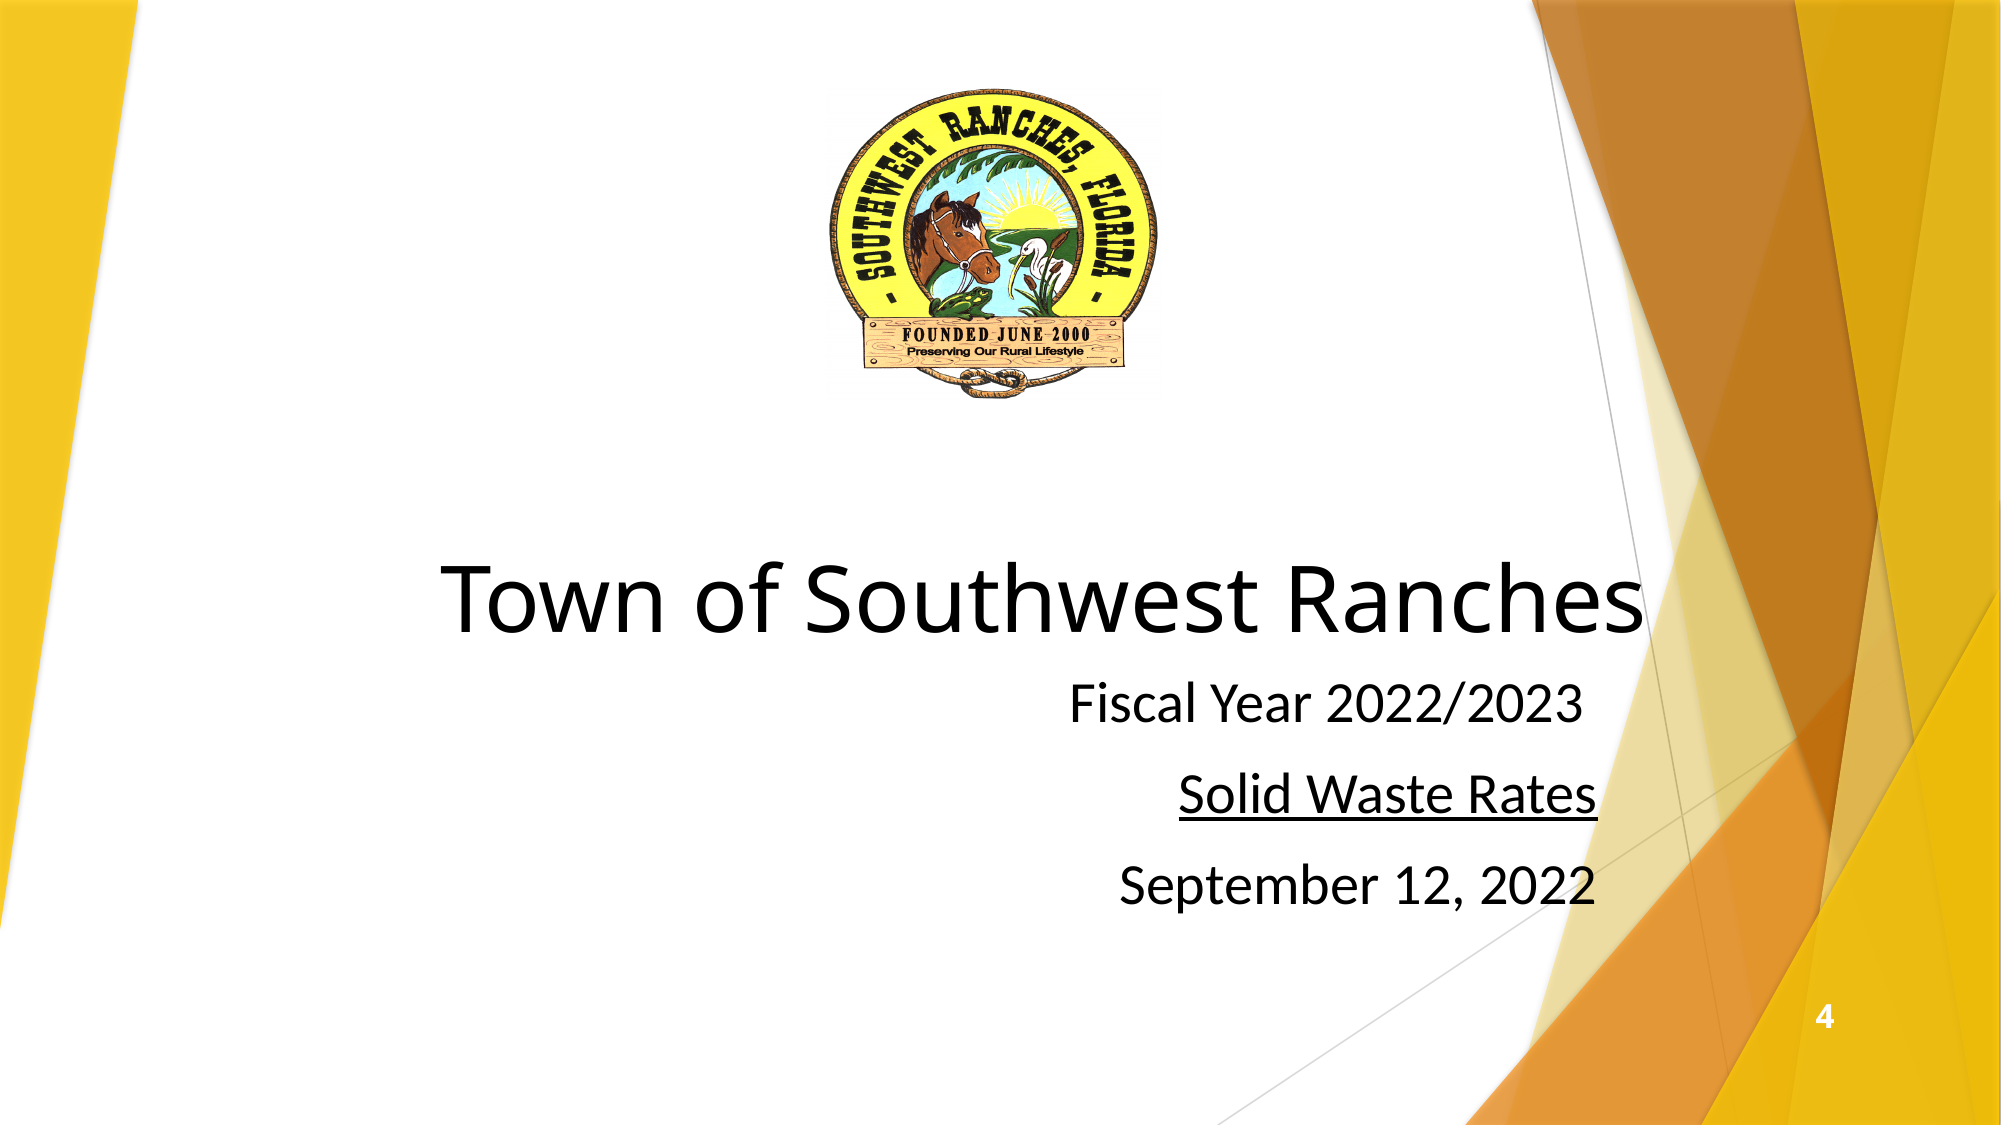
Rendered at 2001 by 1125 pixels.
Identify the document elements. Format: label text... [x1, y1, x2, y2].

slide_number 4 [1737, 987, 1850, 1048]
subtitle Fiscal Year 2022/2023 Solid Waste Rates September 12, 2022 [562, 657, 1613, 1070]
picture [824, 86, 1163, 401]
title Town of Southwest Ranches [287, 458, 1663, 659]
